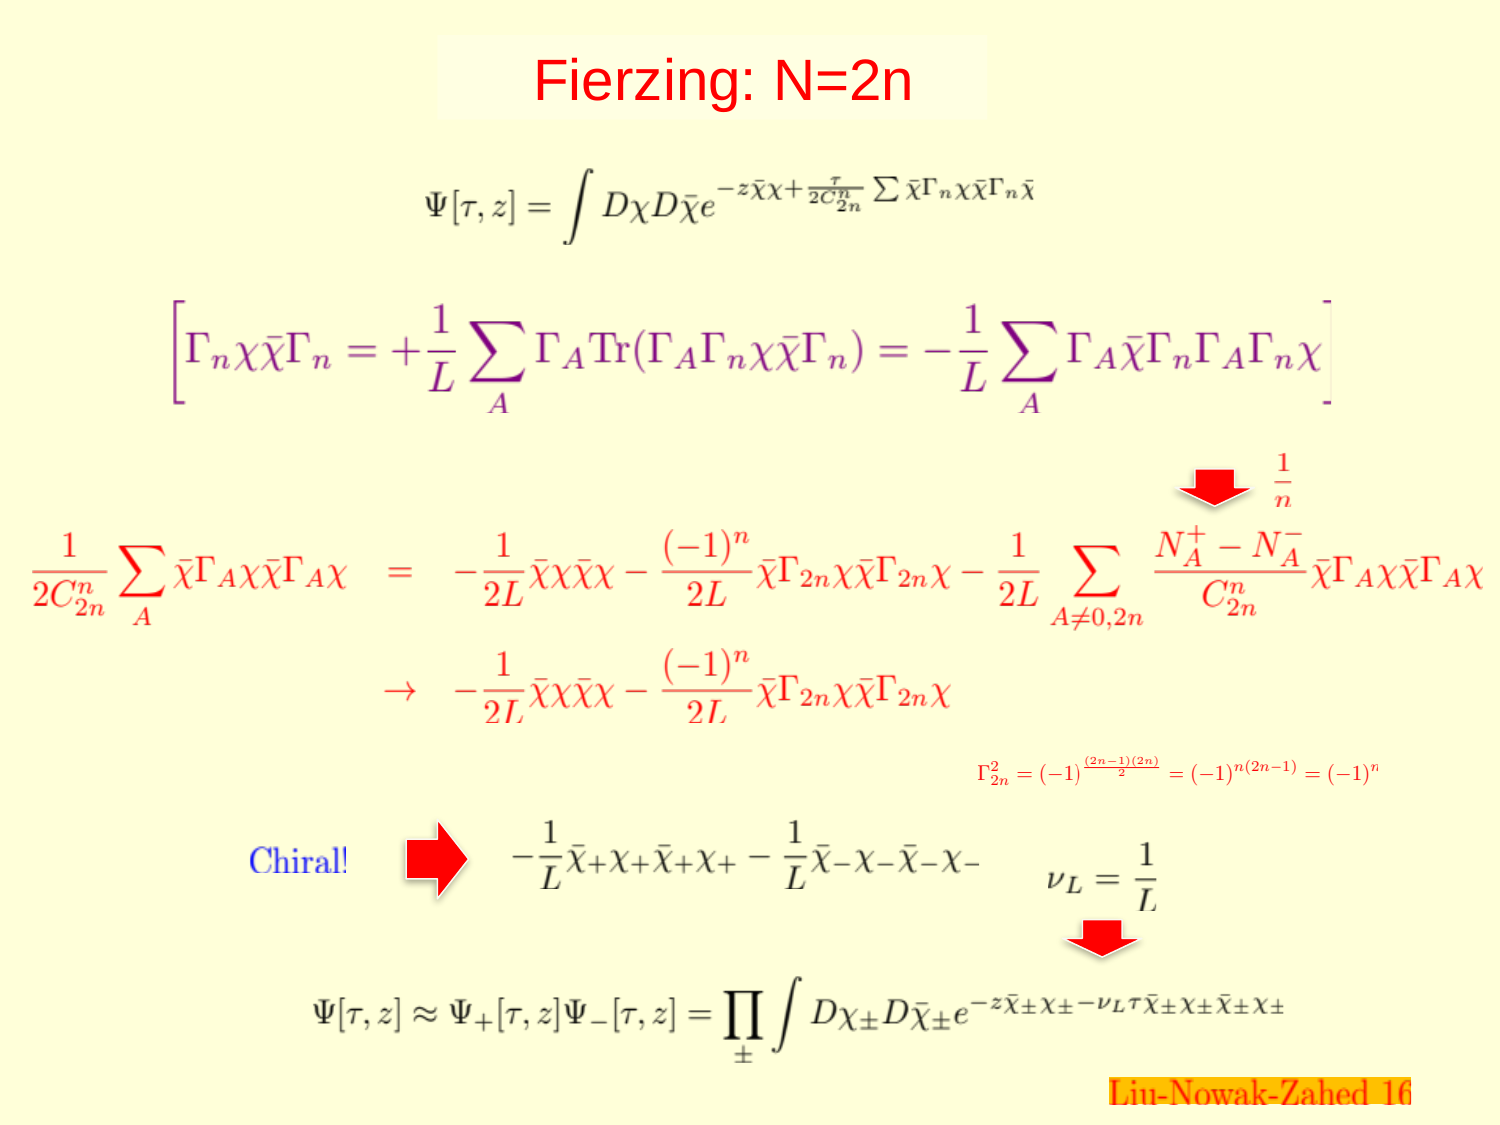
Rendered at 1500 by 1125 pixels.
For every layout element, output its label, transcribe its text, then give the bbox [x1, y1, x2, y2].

picture [31, 524, 1483, 723]
picture [172, 299, 1332, 413]
picture [1047, 841, 1157, 911]
picture [1273, 452, 1292, 507]
picture [512, 819, 980, 889]
text_box [1174, 468, 1256, 507]
picture [424, 166, 1034, 245]
picture [312, 974, 1284, 1063]
picture [249, 845, 347, 873]
picture [977, 755, 1379, 787]
text_box Fierzing: N=2n [437, 34, 988, 120]
text_box [405, 818, 470, 900]
picture [1108, 1077, 1412, 1105]
text_box [1061, 919, 1143, 958]
